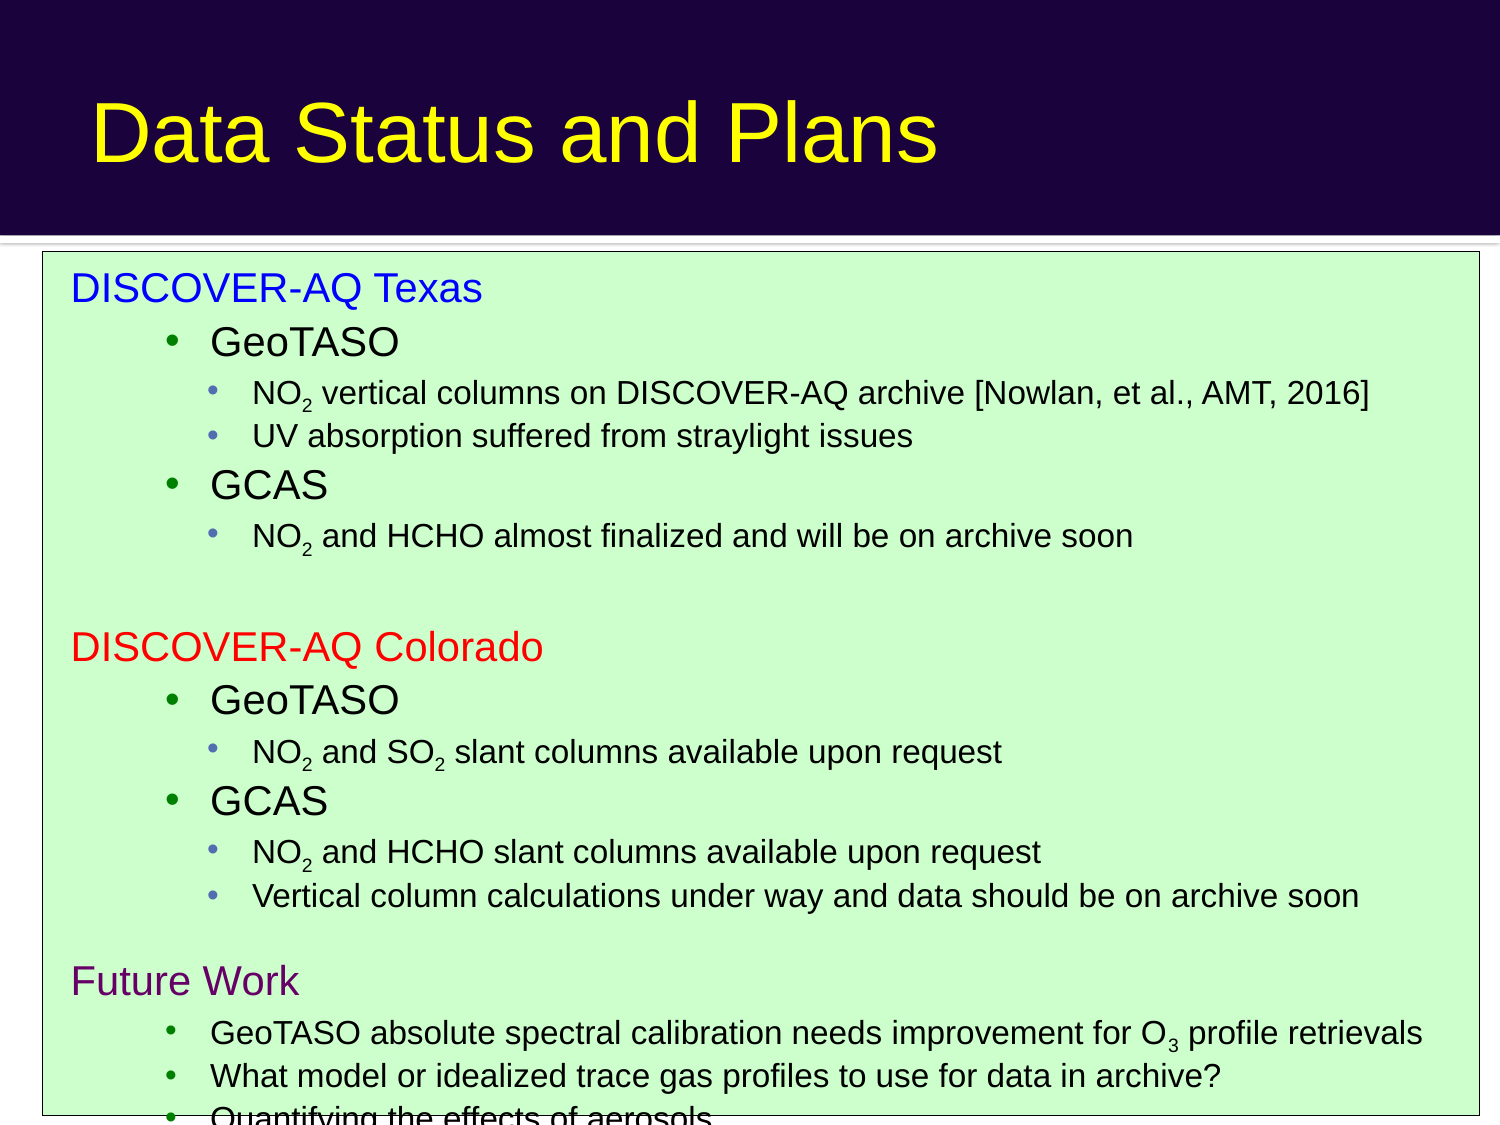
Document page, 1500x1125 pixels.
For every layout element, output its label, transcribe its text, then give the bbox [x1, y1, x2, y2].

title Data Status and Plans [75, 25, 1425, 231]
list DISCOVER-AQ Texas GeoTASO NO2 vertical columns on DISCOVER-AQ archive [Nowlan, et al., AMT, 2016] UV absorption suffered from straylight issues GCAS NO2 and HCHO almost finalized and will be on archive soon DISCOVER-AQ Colorado GeoTASO NO2 and SO2 slant columns available upon request GCAS NO2 and HCHO slant columns available upon request Vertical column calculations under way and data should be on archive soon Future Work GeoTASO absolute spectral calibration needs improvement for O3 profile retrievals What model or idealized trace gas profiles to use for data in archive? Quantifying the effects of aerosols [42, 251, 1480, 1116]
